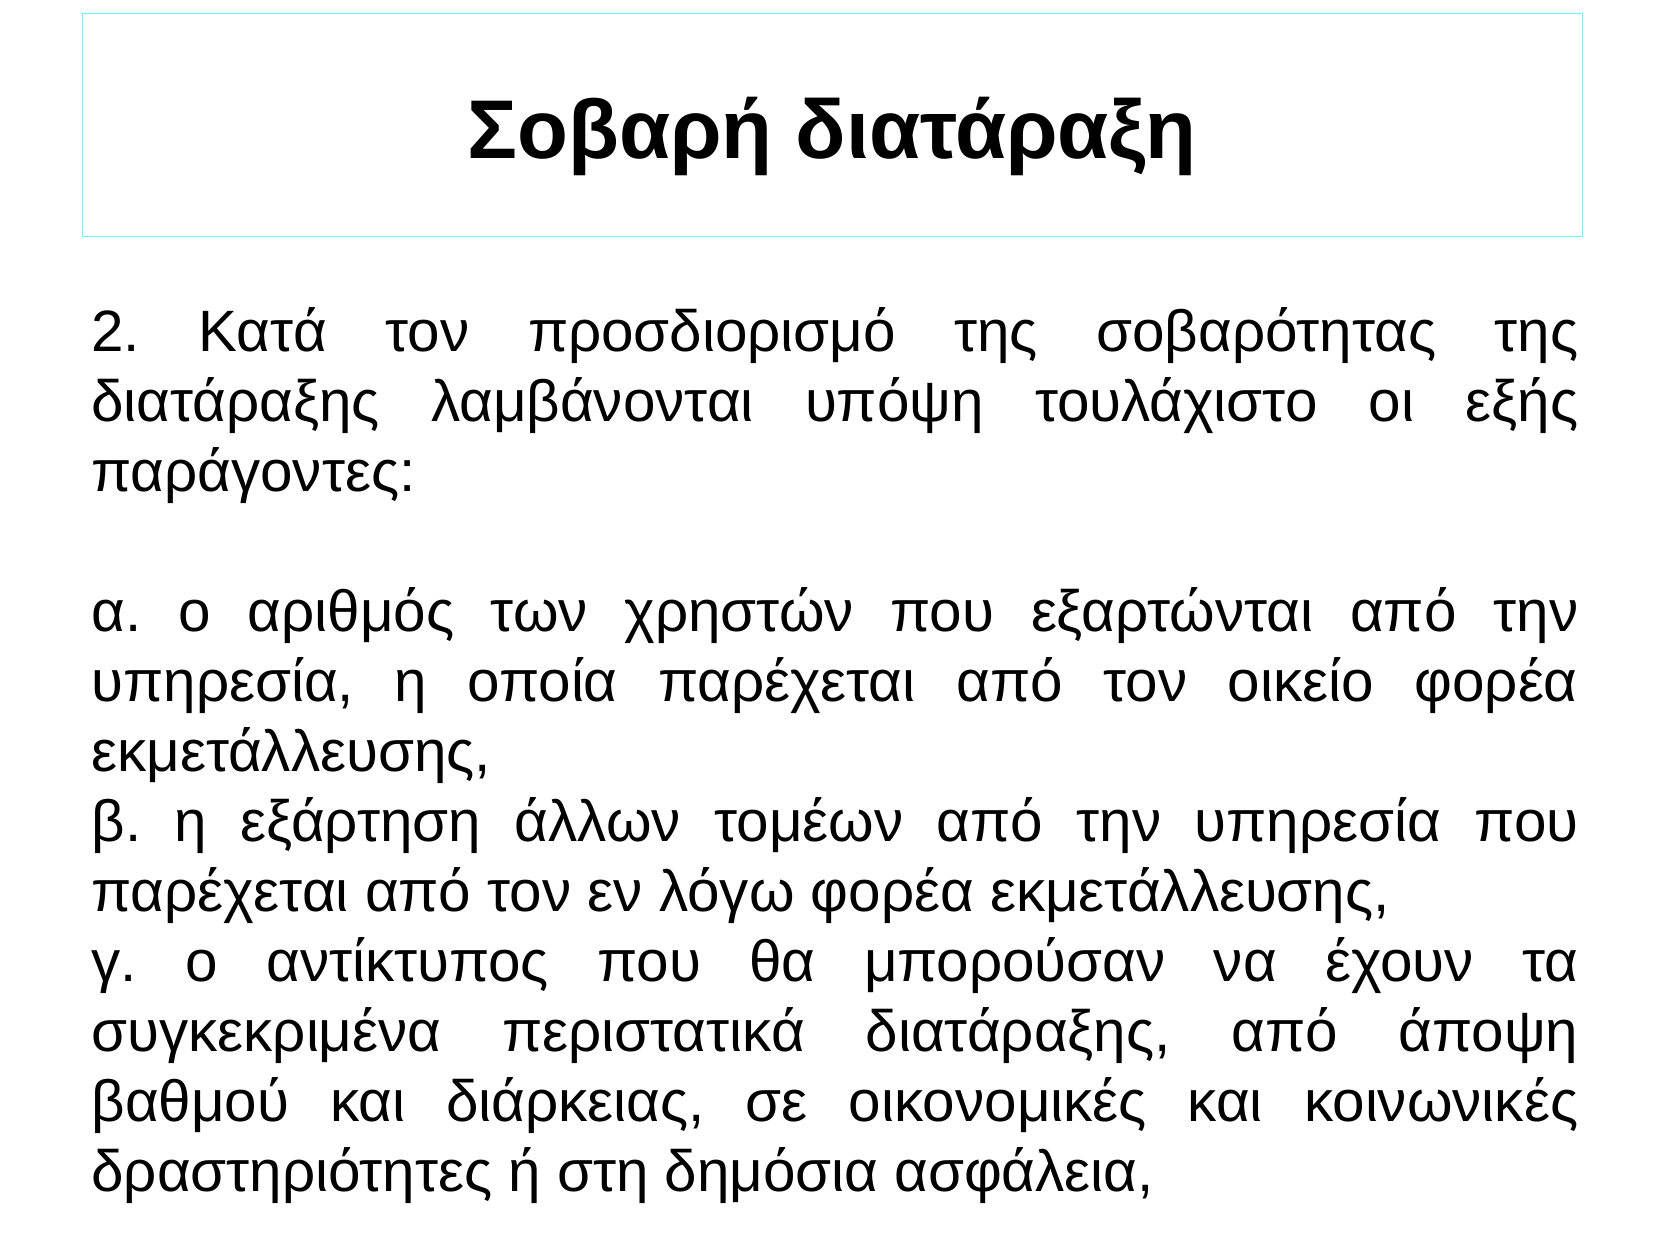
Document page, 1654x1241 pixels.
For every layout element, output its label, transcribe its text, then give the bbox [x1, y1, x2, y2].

text_box 2. Κατά τον προσδιορισμό της σοβαρότητας της διατάραξης λαμβάνονται υπόψη τουλάχιστο οι εξής παράγοντες: α. ο αριθμός των χρηστών που εξαρτώνται από την υπηρεσία, η οποία παρέχεται από τον οικείο φορέα εκμετάλλευσης, β. η εξάρτηση άλλων τομέων από την υπηρεσία που παρέχεται από τον εν λόγω φορέα εκμετάλλευσης, γ. ο αντίκτυπος που θα μπορούσαν να έχουν τα συγκεκριμένα περιστατικά διατάραξης, από άποψη βαθμού και διάρκειας, σε οικονομικές και κοινωνικές δραστηριότητες ή στη δημόσια ασφάλεια, [91, 324, 1580, 1172]
text_box Σοβαρή διατάραξη [82, 13, 1583, 237]
